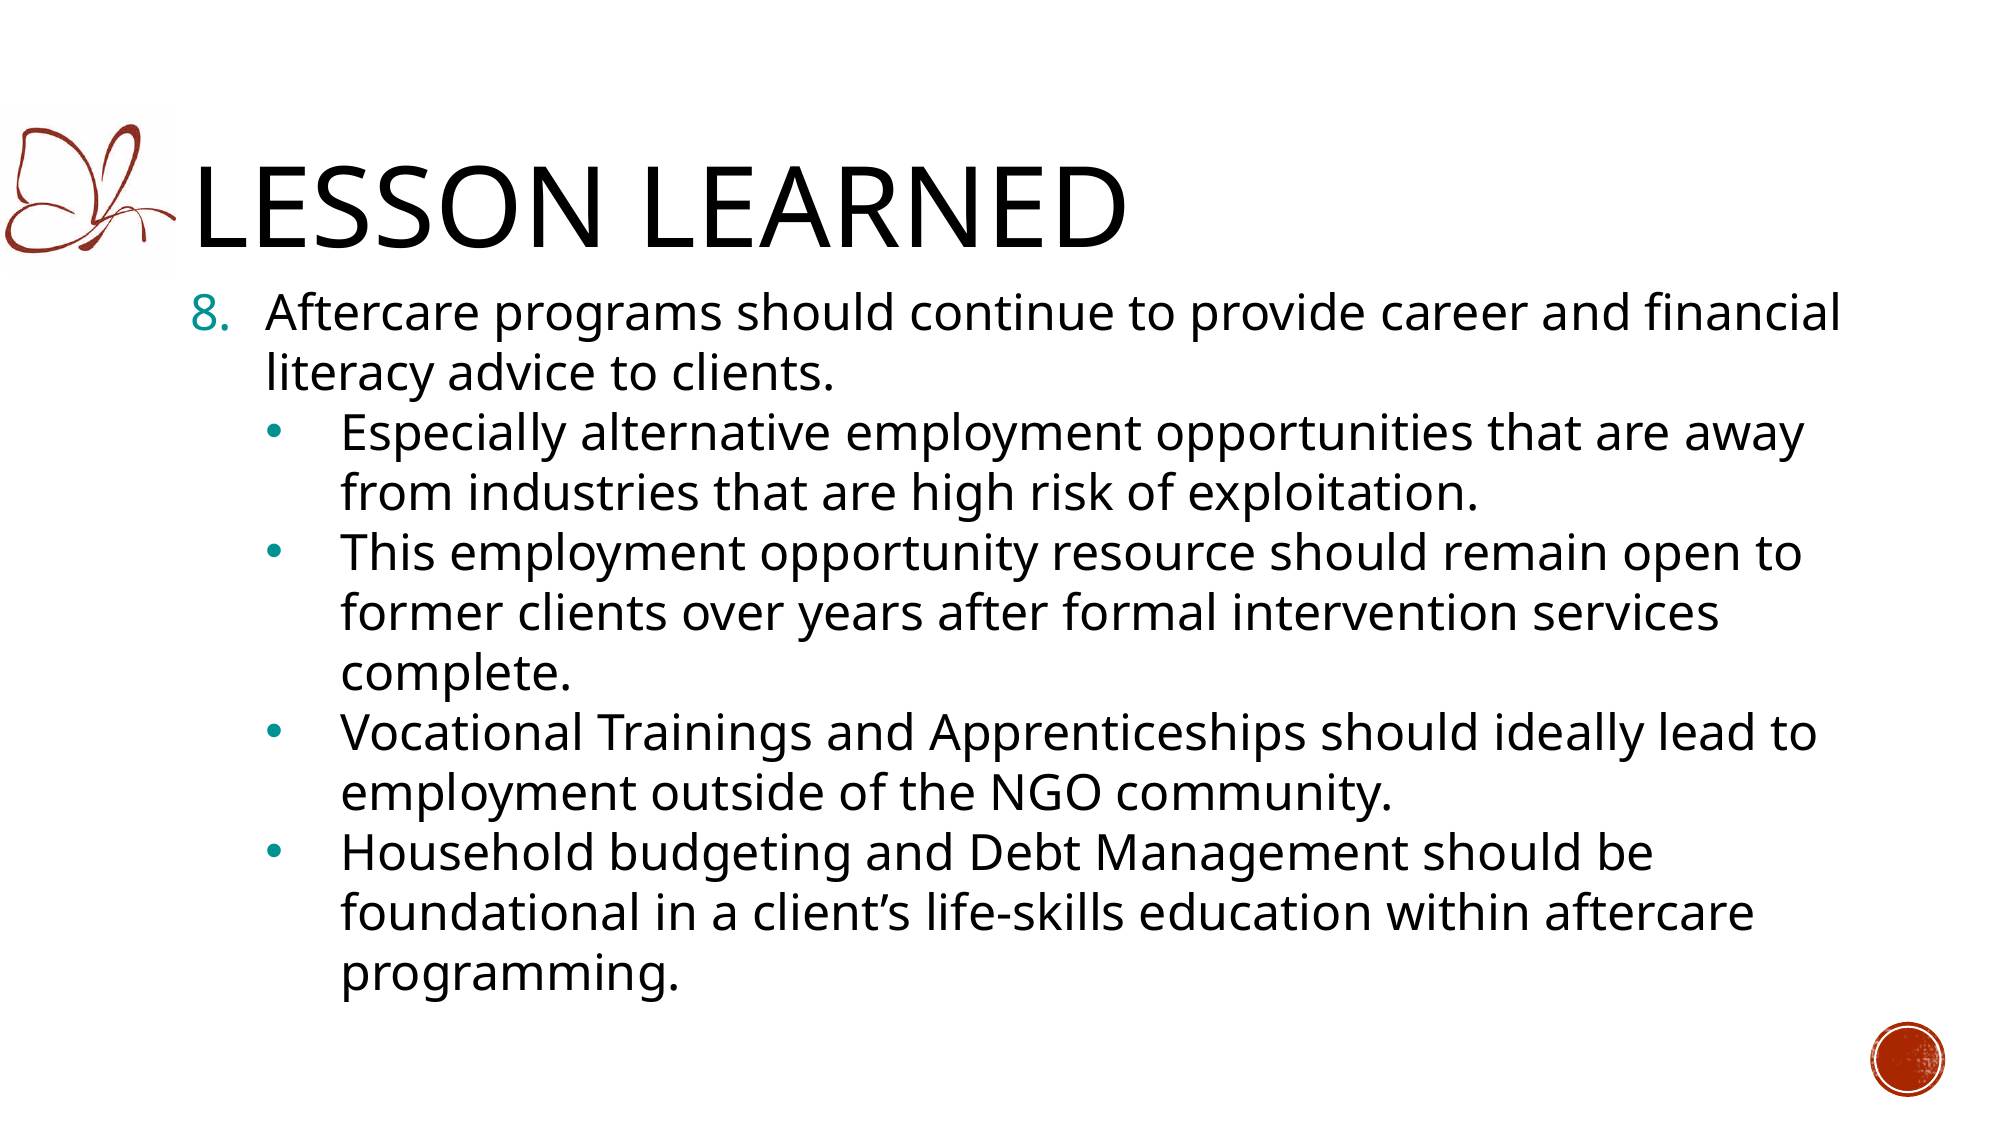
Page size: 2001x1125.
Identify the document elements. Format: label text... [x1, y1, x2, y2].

picture [5, 103, 176, 274]
picture [1870, 1021, 1946, 1097]
text_box Aftercare programs should continue to provide career and financial literacy advice to clients. Especially alternative employment opportunities that are away from industries that are high risk of exploitation. This employment opportunity resource should remain open to former clients over years after formal intervention services complete. Vocational Trainings and Apprenticeships should ideally lead to employment outside of the NGO community. Household budgeting and Debt Management should be foundational in a client’s life-skills education within aftercare programming. [175, 273, 1932, 1009]
title LESSON LEARNED [175, 79, 1826, 273]
